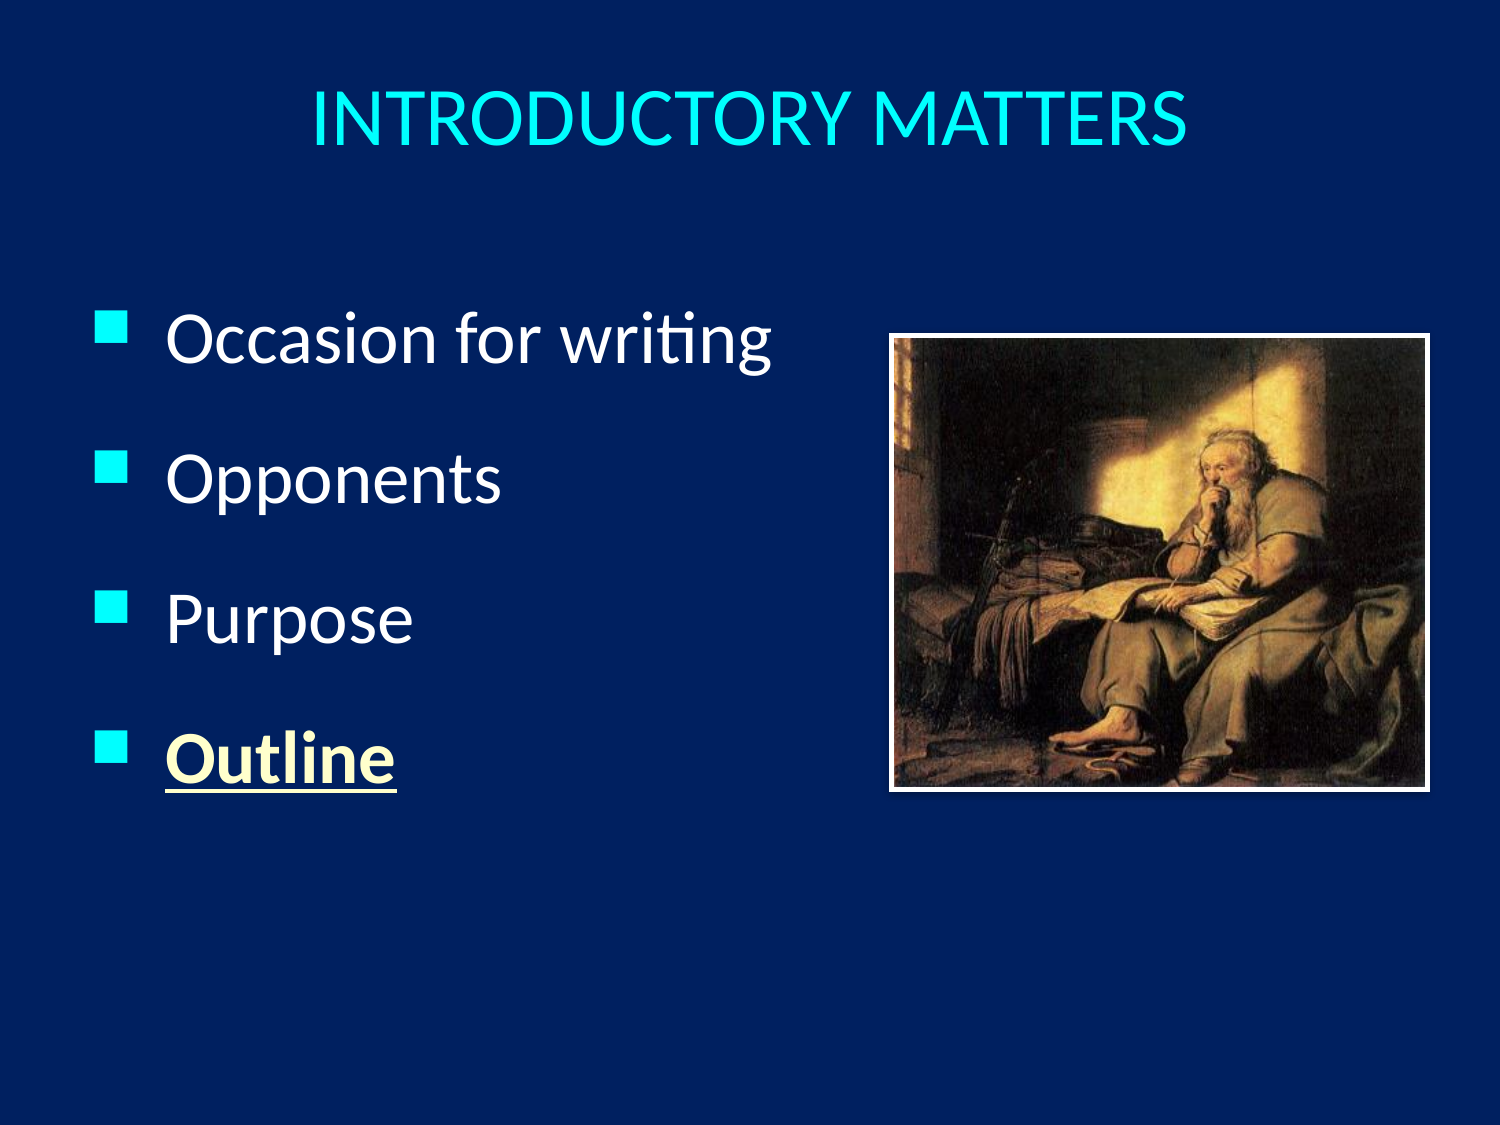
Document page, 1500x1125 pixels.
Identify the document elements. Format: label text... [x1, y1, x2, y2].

title INTRODUCTORY MATTERS [118, 37, 1382, 188]
list Occasion for writing Opponents Purpose Outline [74, 281, 901, 844]
picture [893, 337, 1426, 788]
